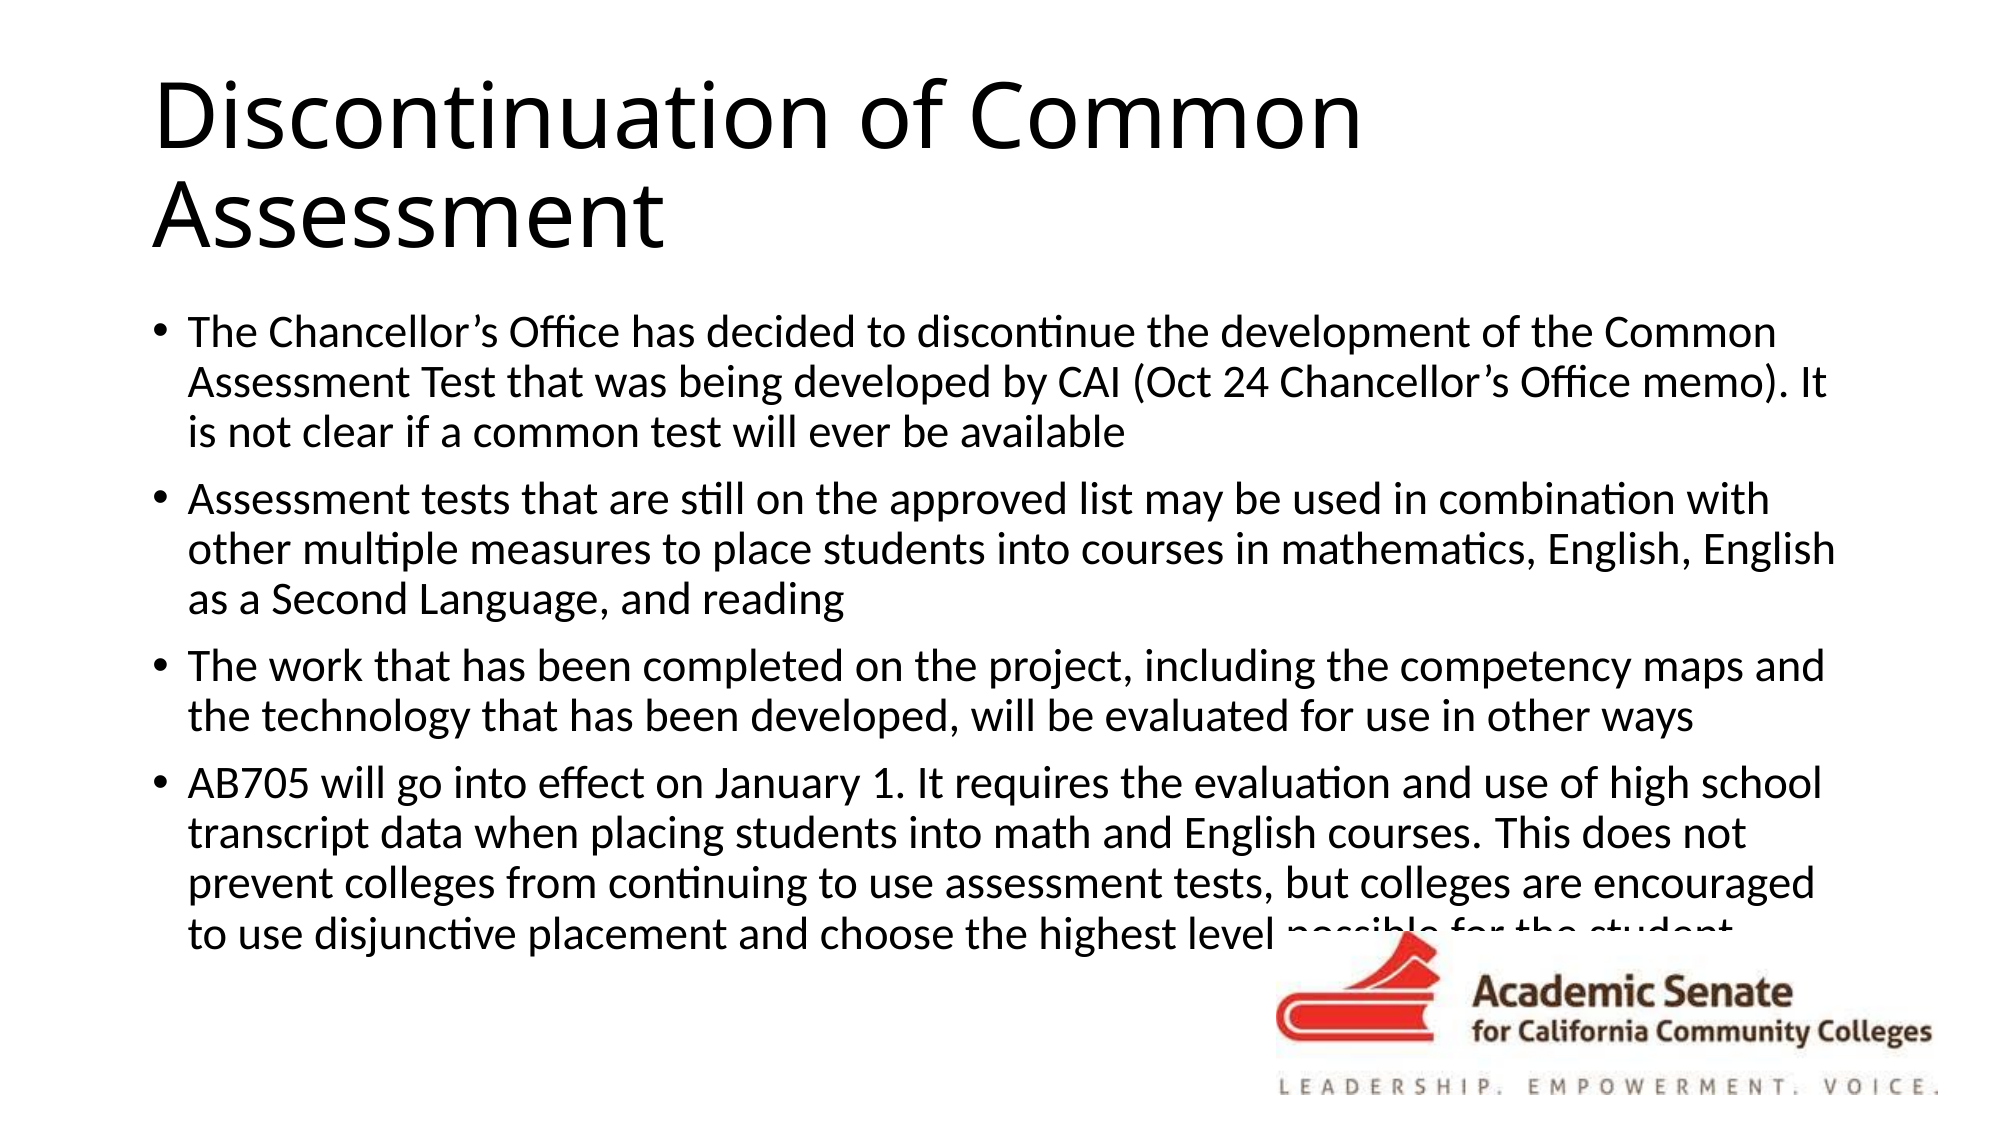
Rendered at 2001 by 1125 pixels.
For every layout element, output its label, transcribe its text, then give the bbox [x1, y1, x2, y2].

list The Chancellor’s Office has decided to discontinue the development of the Common Assessment Test that was being developed by CAI (Oct 24 Chancellor’s Office memo). It is not clear if a common test will ever be available Assessment tests that are still on the approved list may be used in combination with other multiple measures to place students into courses in mathematics, English, English as a Second Language, and reading The work that has been completed on the project, including the competency maps and the technology that has been developed, will be evaluated for use in other ways AB705 will go into effect on January 1. It requires the evaluation and use of high school transcript data when placing students into math and English courses. This does not prevent colleges from continuing to use assessment tests, but colleges are encouraged to use disjunctive placement and choose the highest level possible for the student [137, 299, 1863, 1014]
picture [1276, 931, 1938, 1095]
title Discontinuation of Common Assessment [137, 59, 1863, 278]
